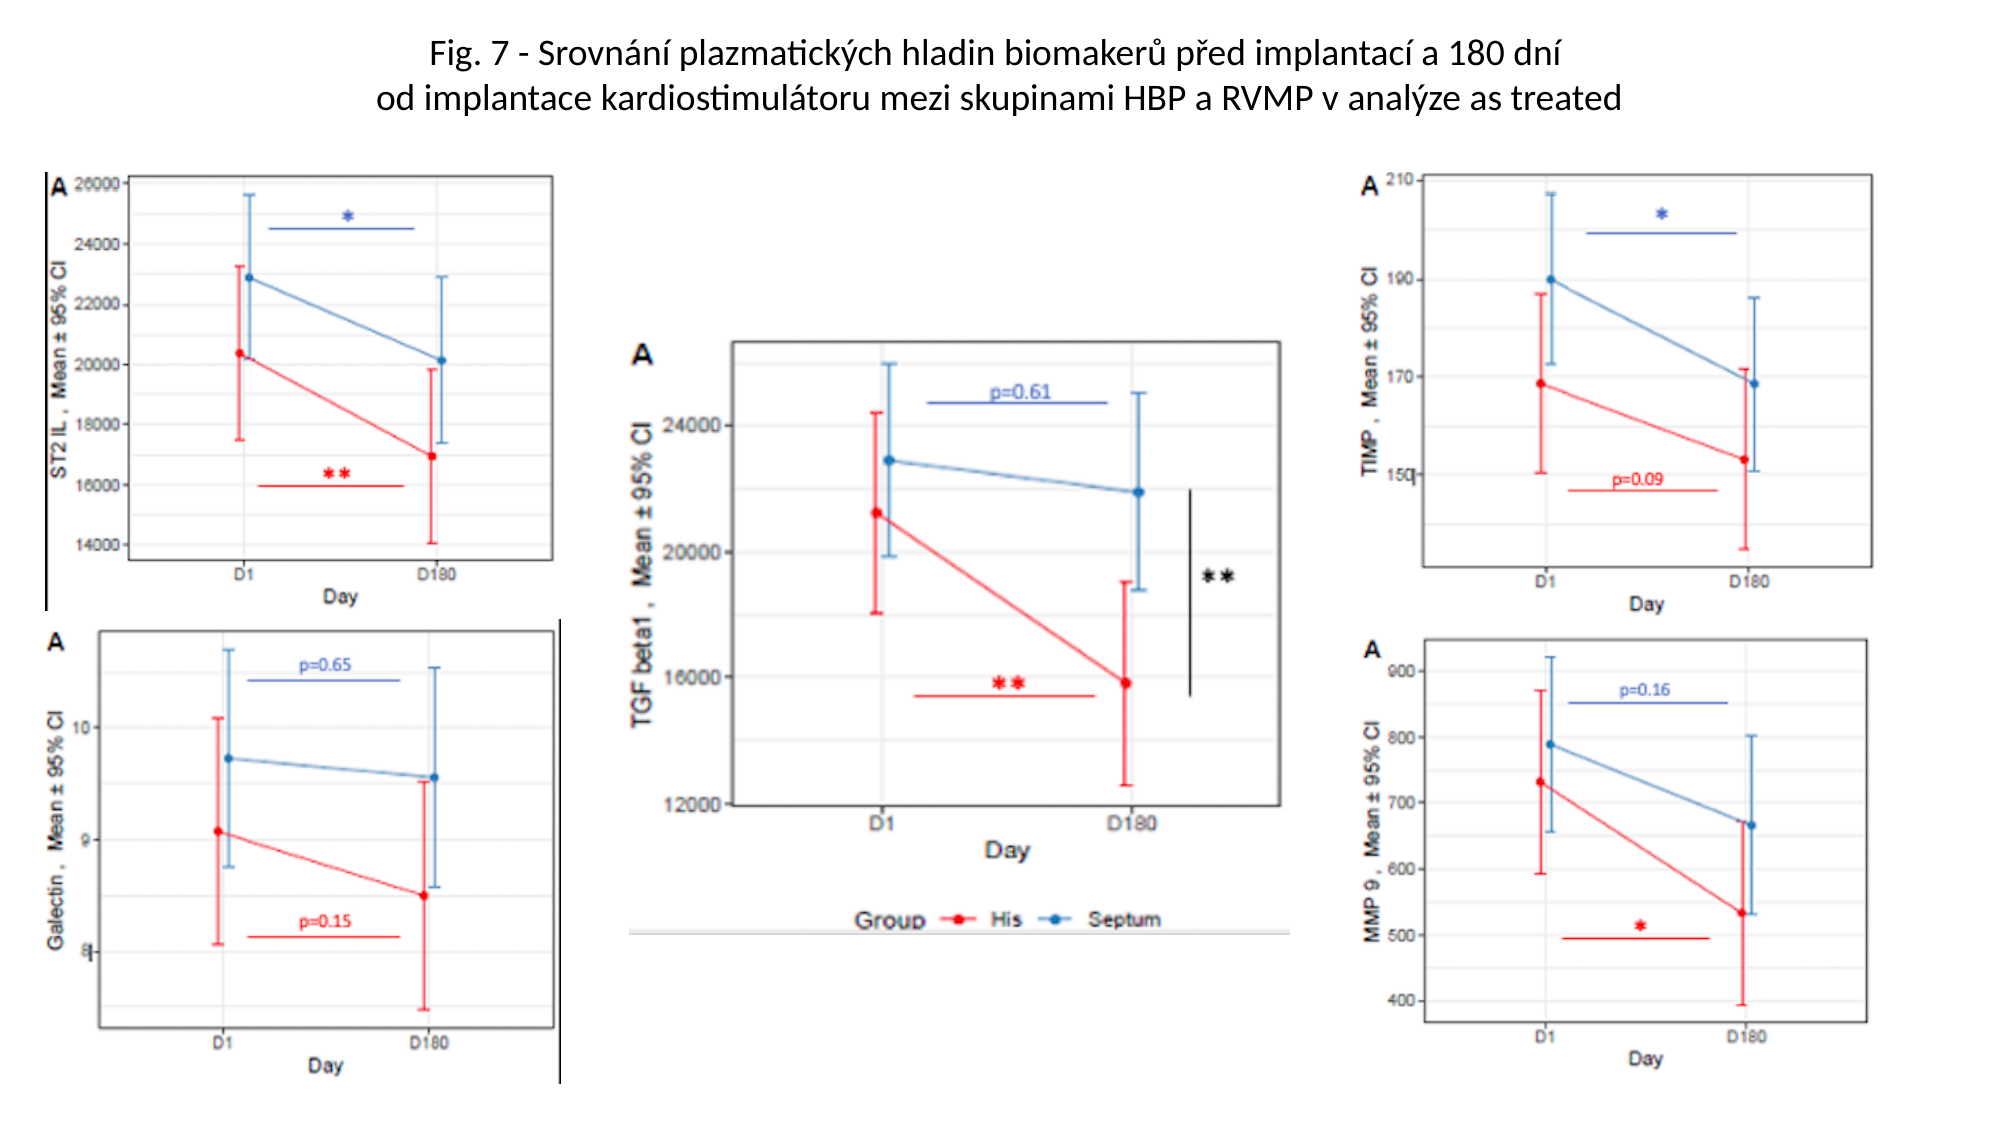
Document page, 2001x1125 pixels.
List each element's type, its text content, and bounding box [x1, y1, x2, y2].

picture [45, 172, 561, 611]
picture [45, 619, 561, 1084]
text_box Fig. 7 - Srovnání plazmatických hladin biomakerů před implantací a 180 dní od implantace kardiostimulátoru mezi skupinami HBP a RVMP v analýze as treated [361, 20, 1639, 171]
picture [629, 328, 1290, 935]
picture [1358, 631, 1874, 1073]
picture [1358, 172, 1874, 620]
